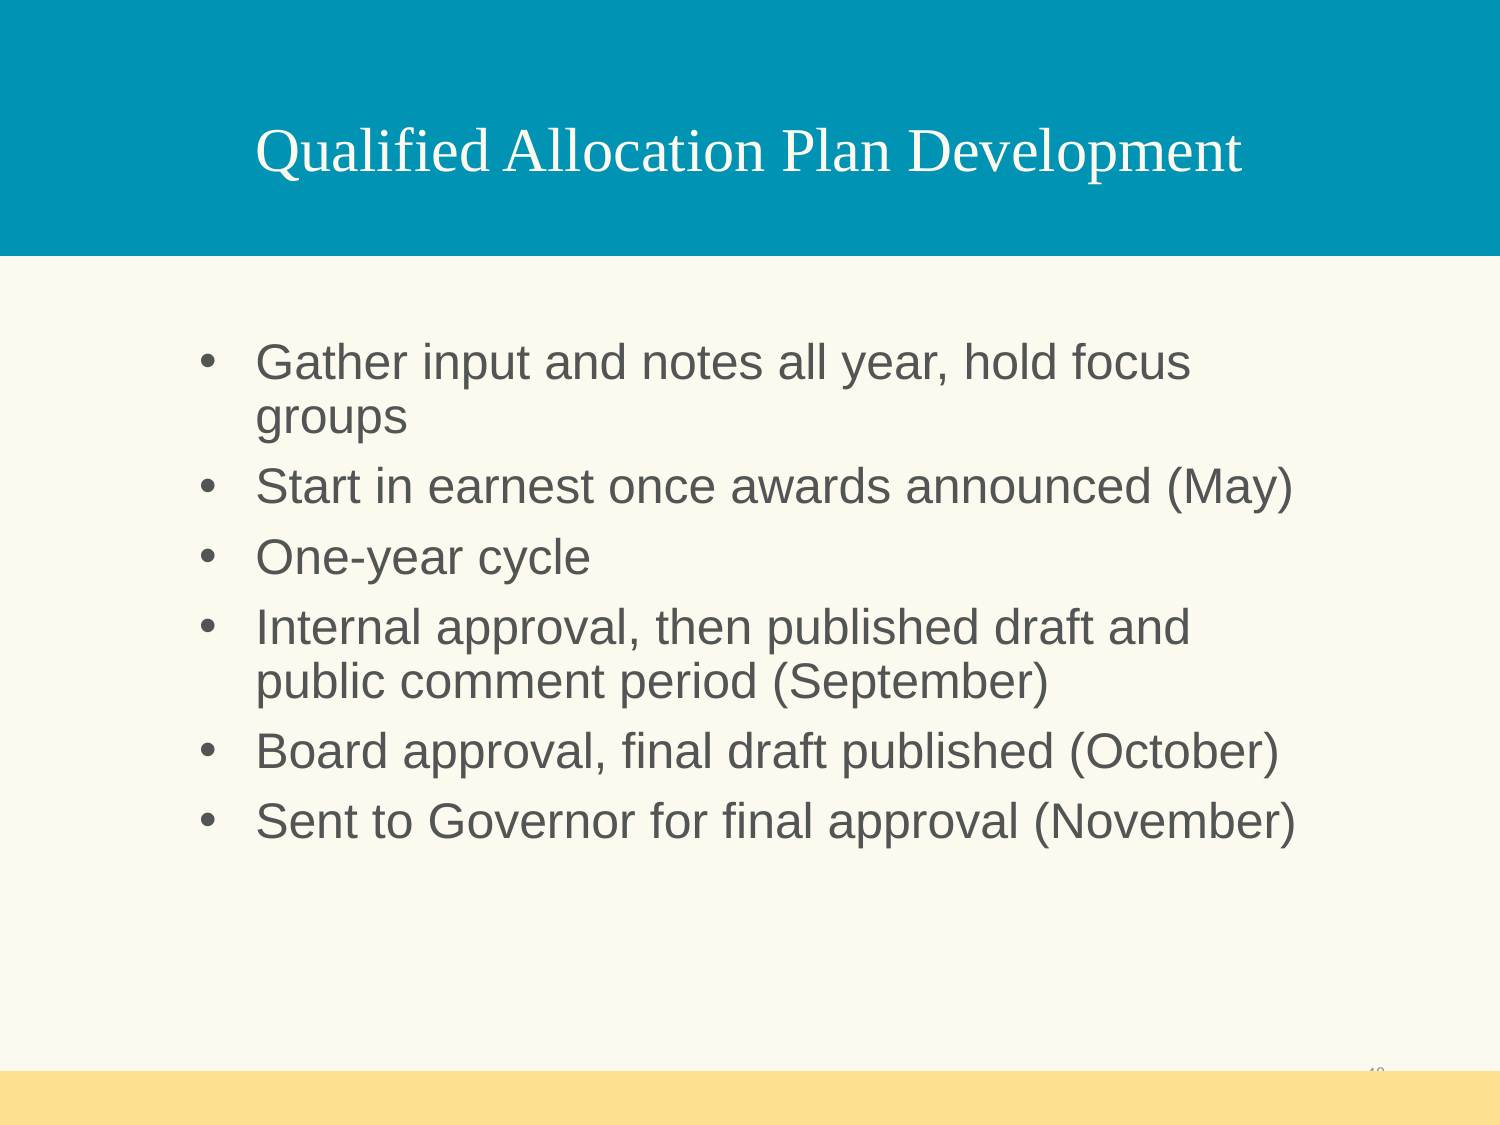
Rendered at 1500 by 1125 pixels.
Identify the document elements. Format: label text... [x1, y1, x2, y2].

text_box [0, 0, 1500, 257]
subtitle Gather input and notes all year, hold focus groups Start in earnest once awards announced (May) One-year cycle Internal approval, then published draft and public comment period (September) Board approval, final draft published (October) Sent to Governor for final approval (November) [187, 330, 1313, 1016]
slide_number 48 [1059, 1042, 1397, 1103]
text_box [0, 1070, 1500, 1125]
title Qualified Allocation Plan Development [187, 65, 1313, 191]
